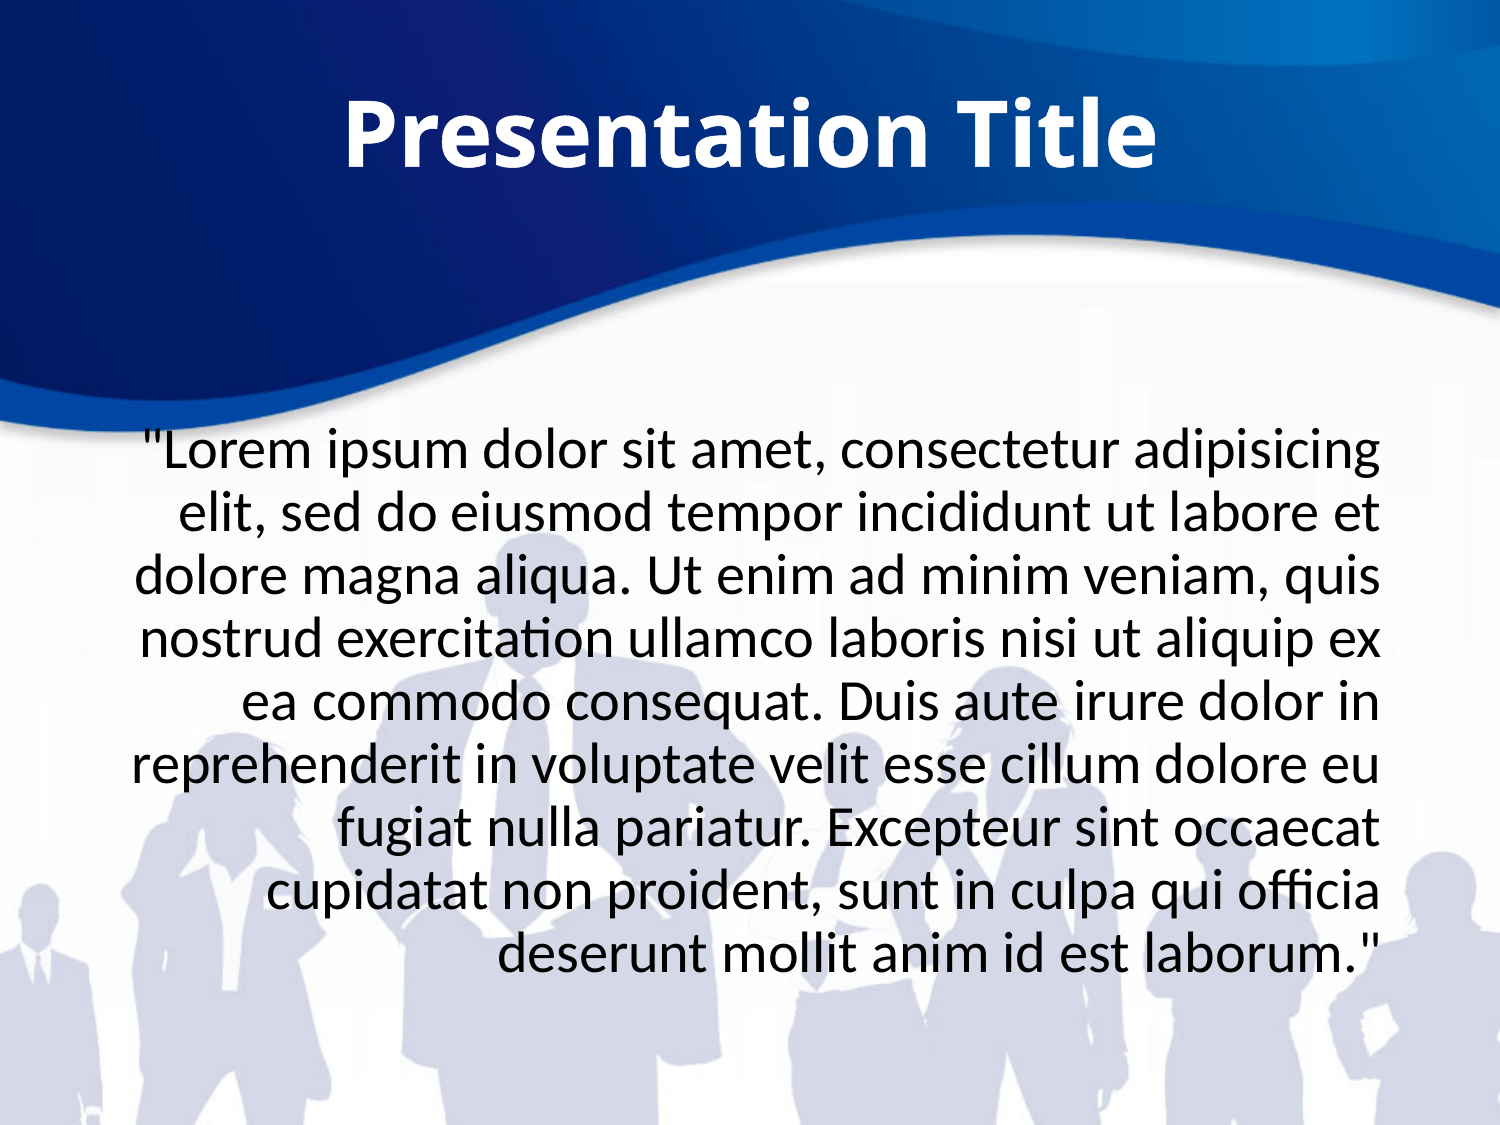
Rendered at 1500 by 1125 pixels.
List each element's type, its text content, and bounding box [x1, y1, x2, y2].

picture [0, 0, 1500, 1125]
title Presentation Title [103, 28, 1397, 246]
list "Lorem ipsum dolor sit amet, consectetur adipisicing elit, sed do eiusmod tempor incididunt ut labore et dolore magna aliqua. Ut enim ad minim veniam, quis nostrud exercitation ullamco laboris nisi ut aliquip ex ea commodo consequat. Duis aute irure dolor in reprehenderit in voluptate velit esse cillum dolore eu fugiat nulla pariatur. Excepteur sint occaecat cupidatat non proident, sunt in culpa qui officia deserunt mollit anim id est laborum." [103, 411, 1397, 1125]
